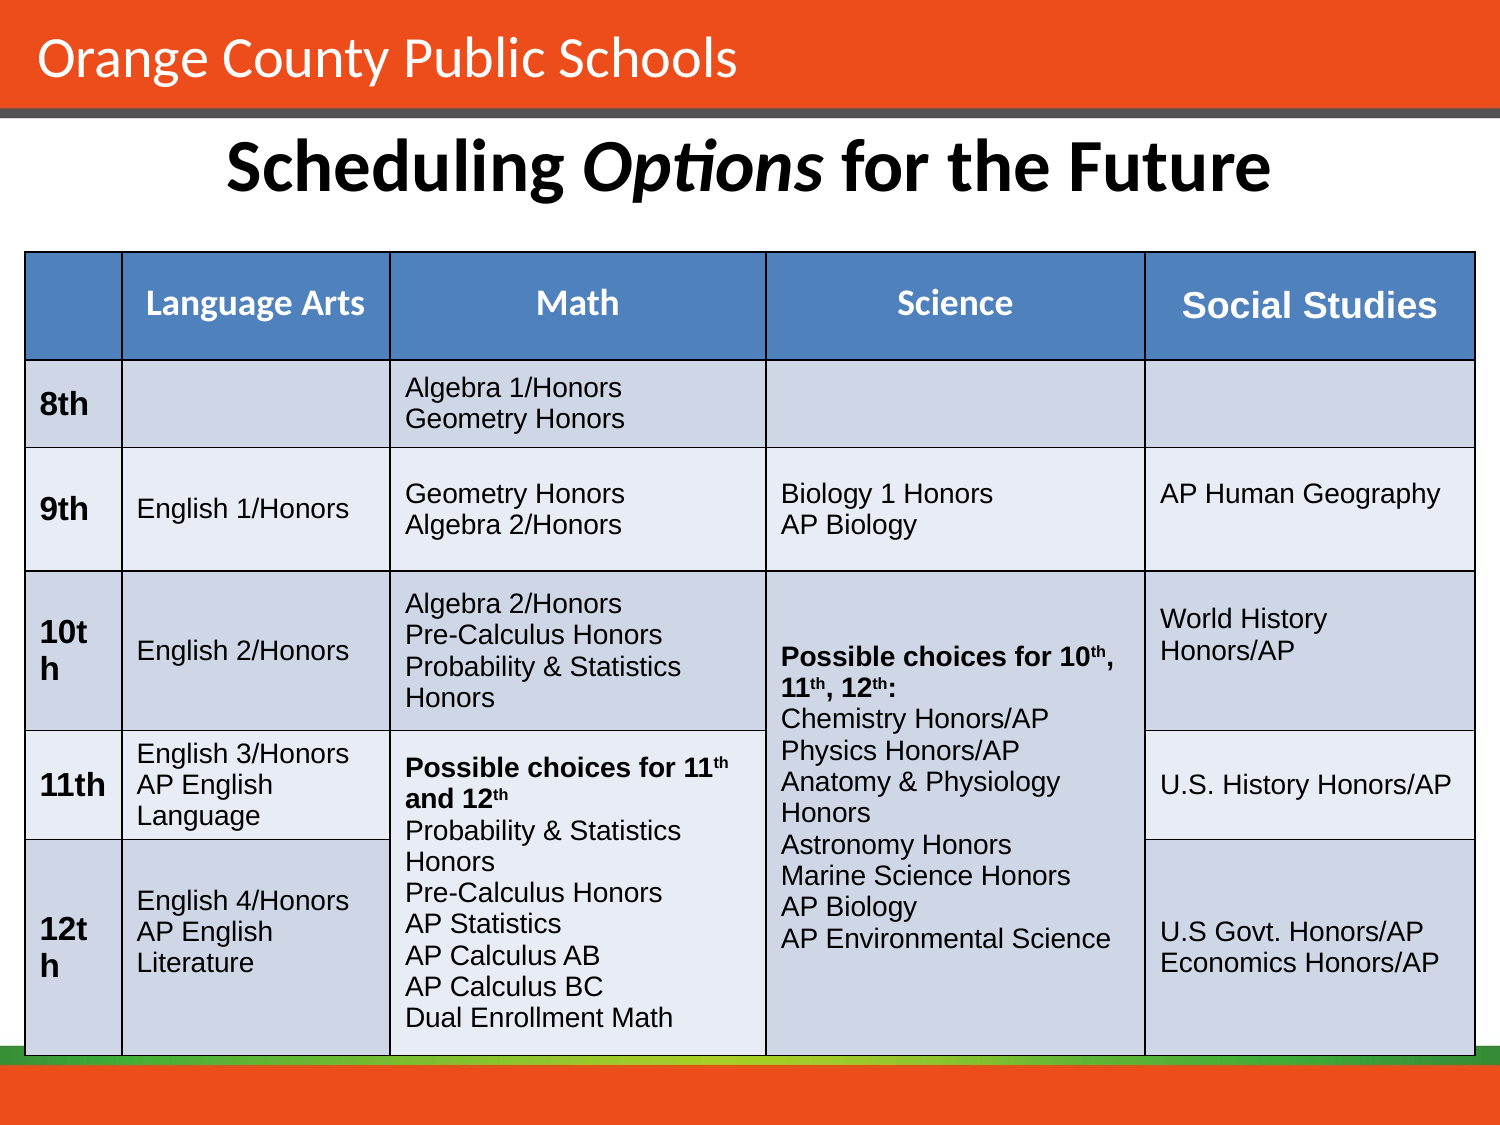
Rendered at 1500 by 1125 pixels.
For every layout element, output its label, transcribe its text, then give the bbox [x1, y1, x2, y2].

table_cell 11th [26, 731, 121, 839]
table_cell [767, 361, 1144, 447]
table_cell English 2/Honors [123, 572, 389, 730]
table_cell U.S Govt. Honors/AP Economics Honors/AP [1146, 840, 1474, 1055]
table_cell Geometry Honors Algebra 2/Honors [391, 448, 765, 570]
table_cell 9th [26, 448, 121, 570]
table_cell English 4/Honors AP English Literature [123, 840, 389, 1055]
table_header Social Studies [1146, 253, 1474, 359]
table_cell 10th [26, 572, 121, 730]
table_cell Possible choices for 11th and 12th Probability & Statistics Honors Pre-Calculus Honors AP Statistics AP Calculus AB AP Calculus BC Dual Enrollment Math [391, 731, 765, 1055]
table_cell 8th [26, 361, 121, 447]
table_cell U.S. History Honors/AP [1146, 731, 1474, 839]
table_cell World History Honors/AP [1146, 572, 1474, 730]
table_cell AP Human Geography [1146, 448, 1474, 570]
table_cell English 3/Honors AP English Language [123, 731, 389, 839]
table_cell Possible choices for 10th, 11th, 12th: Chemistry Honors/AP Physics Honors/AP Anatomy & Physiology Honors Astronomy Honors Marine Science Honors AP Biology AP Environmental Science [767, 572, 1144, 1055]
title Scheduling Options for the Future [75, 68, 1425, 251]
table_header Math [391, 253, 765, 359]
table_header Language Arts [123, 253, 389, 359]
table_cell Algebra 2/Honors Pre-Calculus Honors Probability & Statistics Honors [391, 572, 765, 730]
table_cell 12th [26, 840, 121, 1055]
table_cell [123, 361, 389, 447]
table_cell Biology 1 Honors AP Biology [767, 448, 1144, 570]
table_cell Algebra 1/Honors Geometry Honors [391, 361, 765, 447]
table_cell [1146, 361, 1474, 447]
table_header [26, 253, 121, 359]
picture [0, 0, 1500, 1125]
table_cell English 1/Honors [123, 448, 389, 570]
table_header Science [767, 253, 1144, 359]
